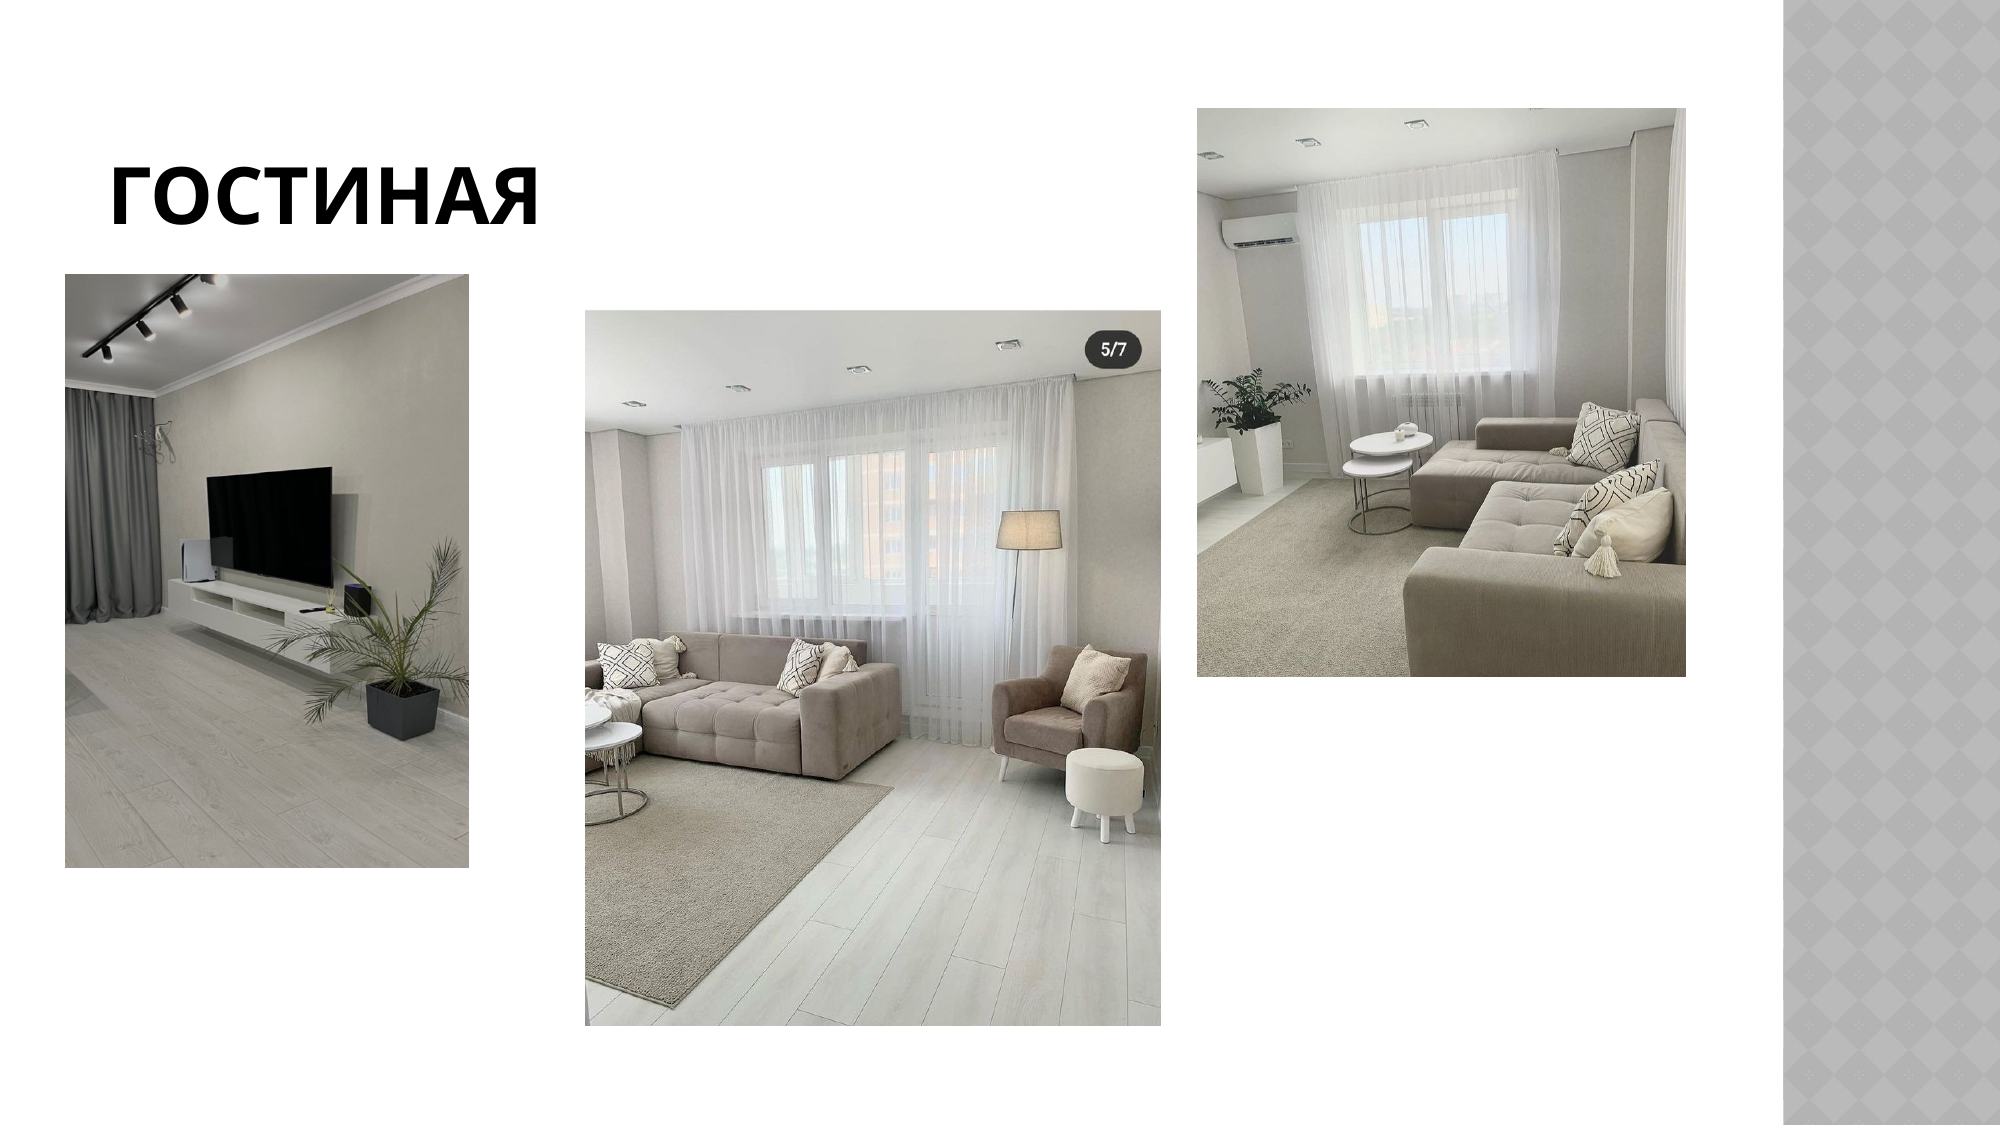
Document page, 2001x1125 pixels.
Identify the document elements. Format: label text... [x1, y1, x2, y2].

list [65, 273, 469, 868]
title Гостиная [99, 52, 1684, 240]
picture [584, 309, 1161, 1026]
picture [1197, 108, 1687, 677]
